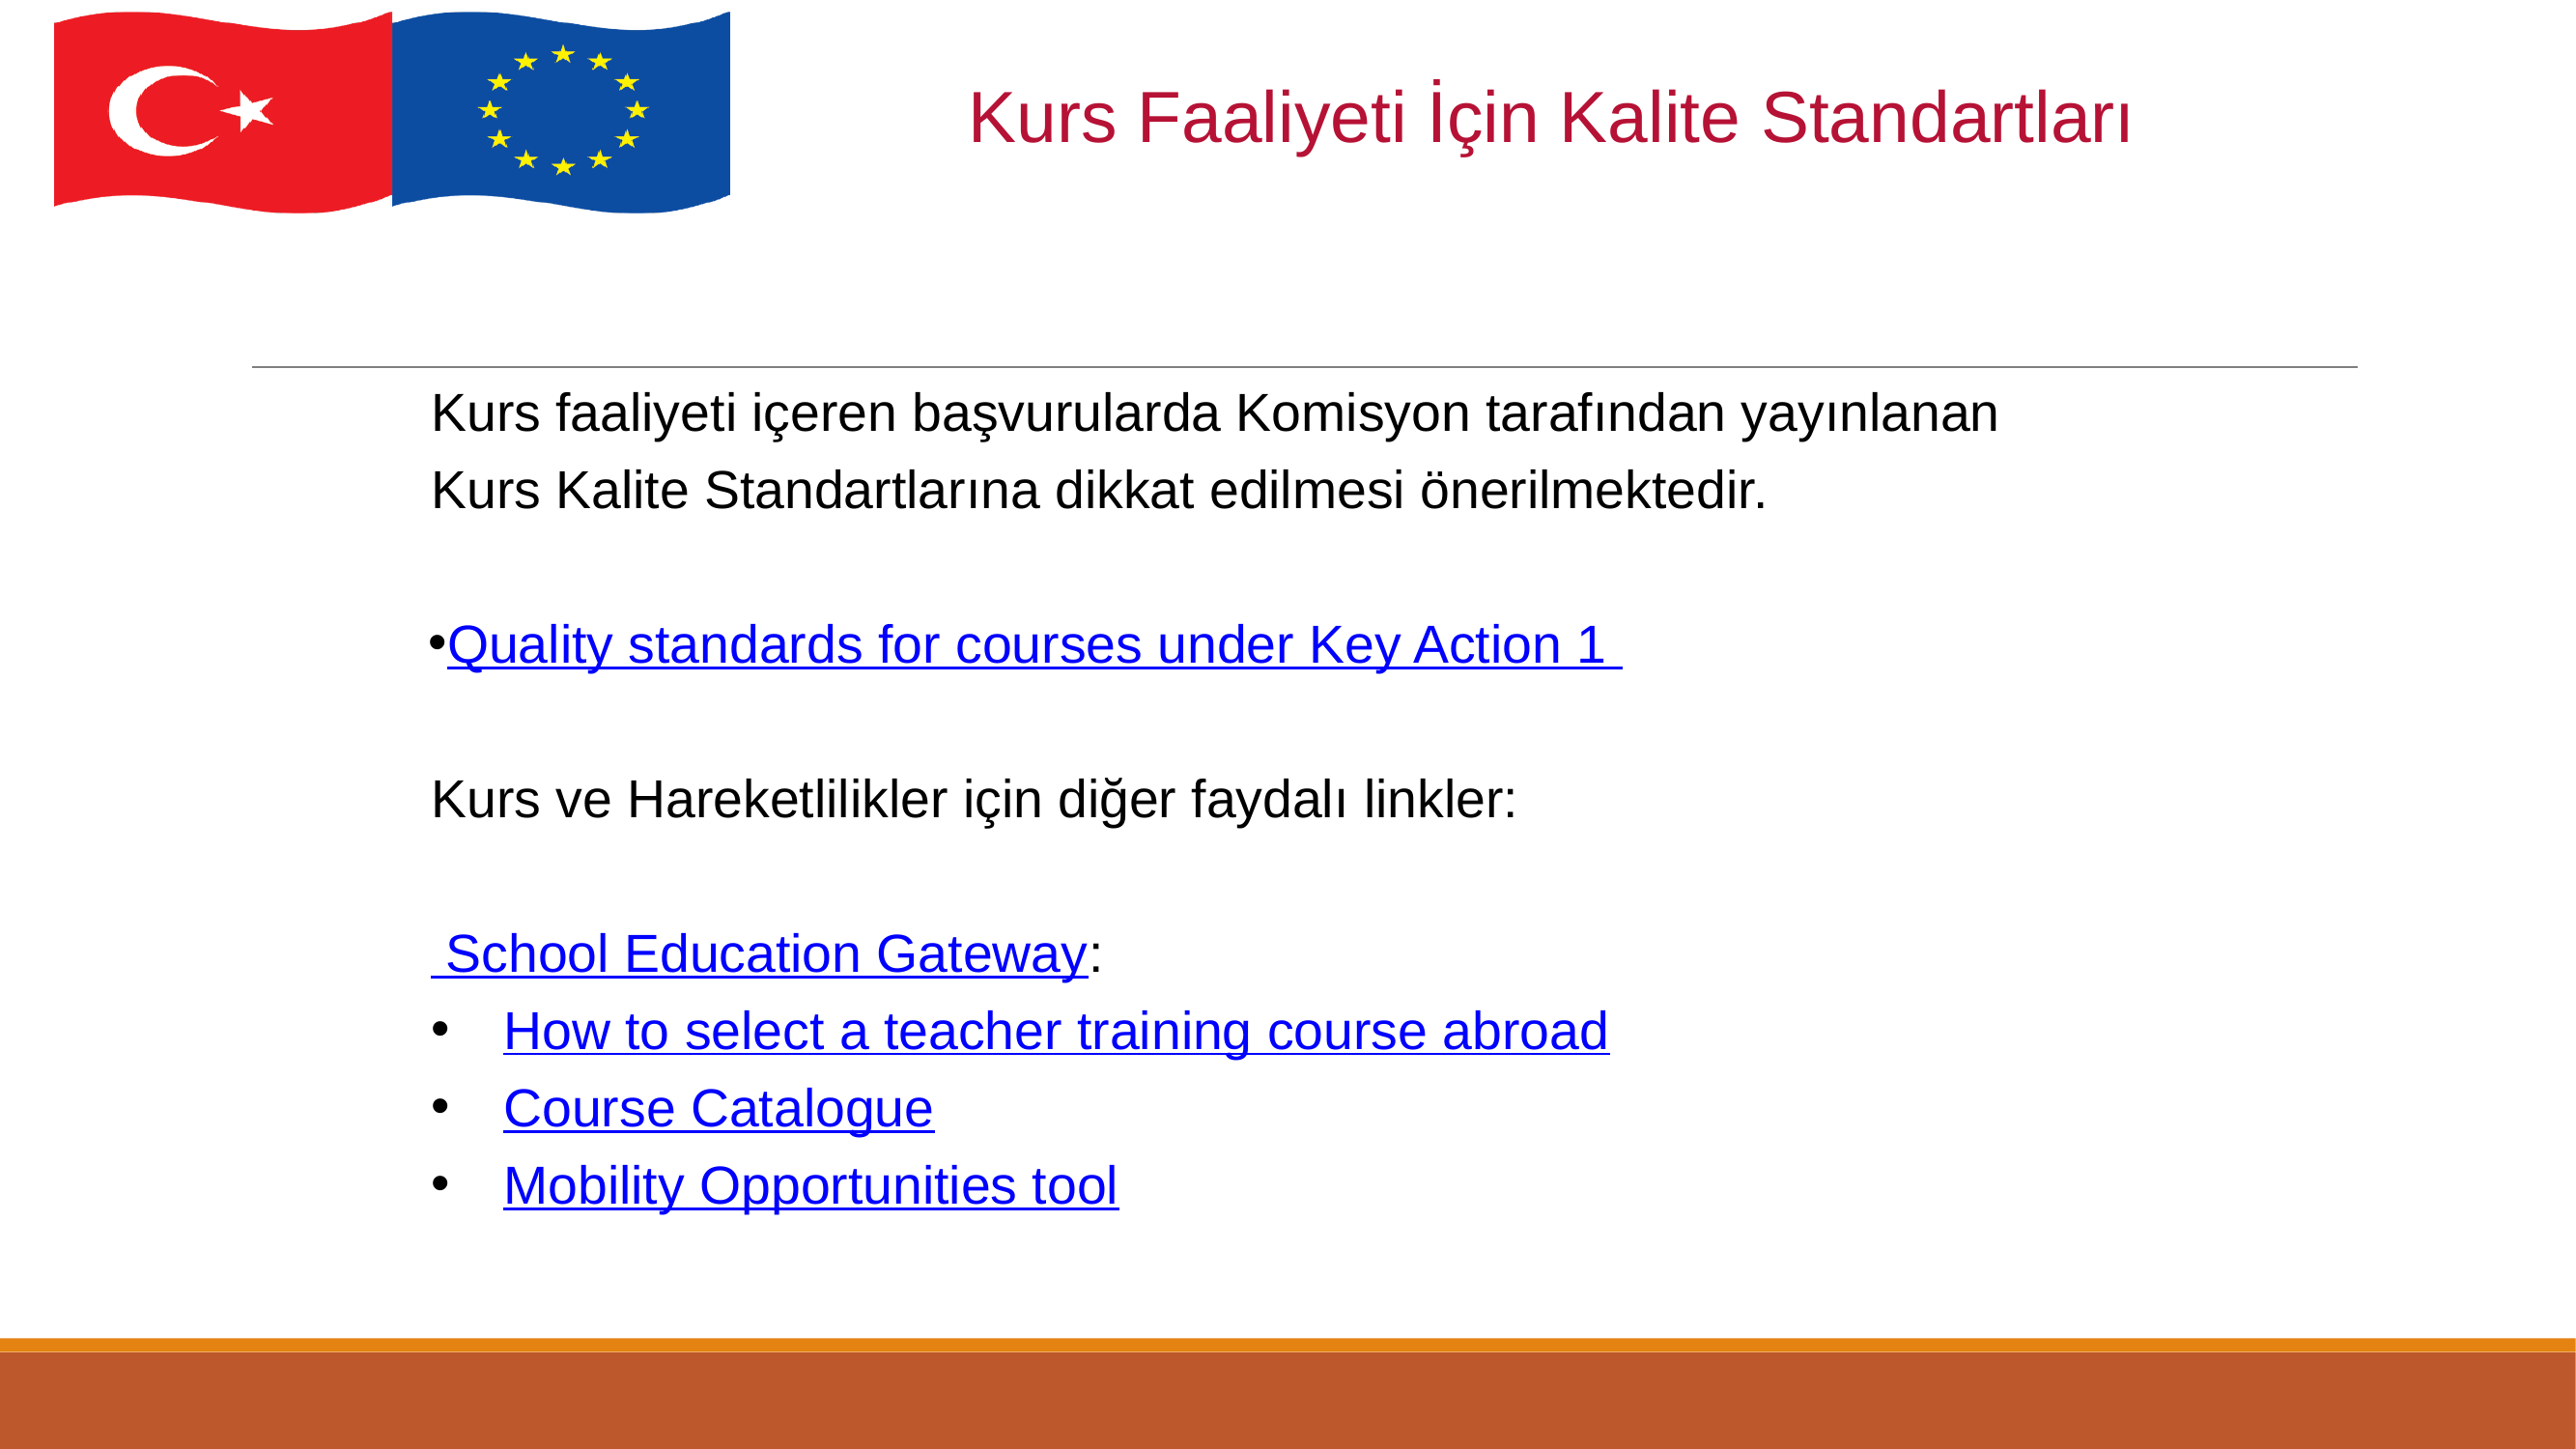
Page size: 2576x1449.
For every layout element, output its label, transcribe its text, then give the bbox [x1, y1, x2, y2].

title Kurs Faaliyeti İçin Kalite Standartları [965, 0, 2139, 157]
picture [54, 0, 730, 223]
text_box Kurs faaliyeti içeren başvurularda Komisyon tarafından yayınlanan Kurs Kalite Standartlarına dikkat edilmesi önerilmektedir. Quality standards for courses under Key Action 1 Kurs ve Hareketlilikler için diğer faydalı linkler: School Education Gateway: How to select a teacher training course abroad Course Catalogue Mobility Opportunities tool [428, 282, 2008, 1215]
